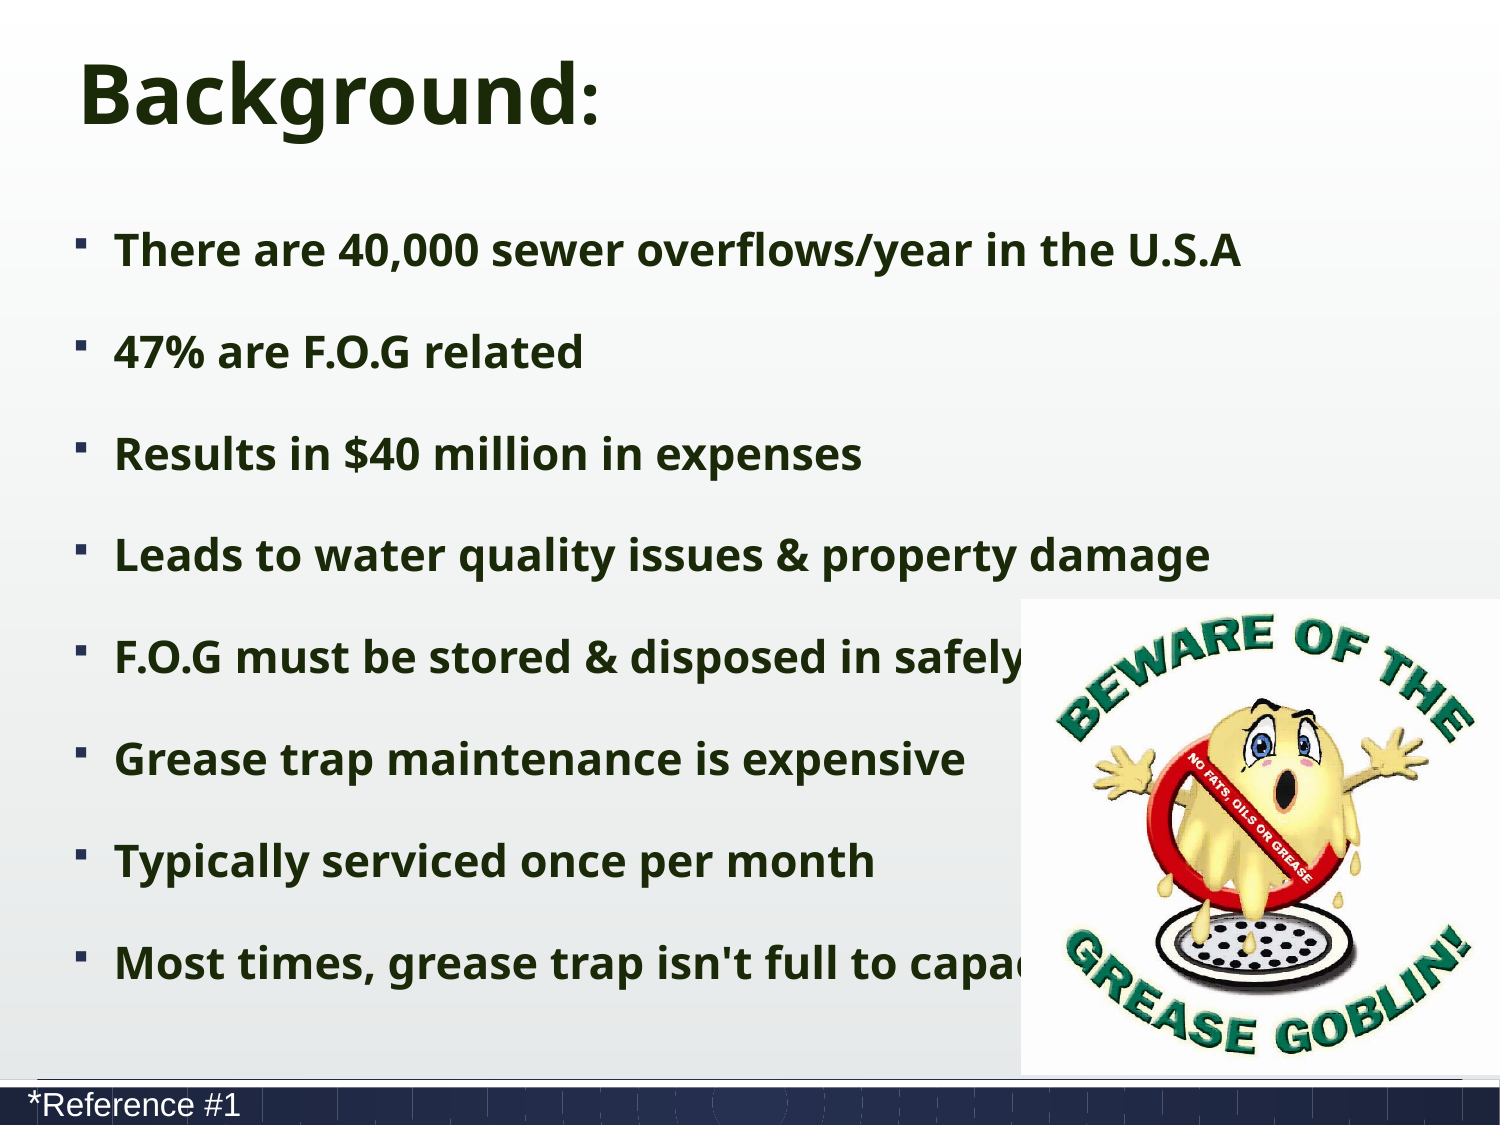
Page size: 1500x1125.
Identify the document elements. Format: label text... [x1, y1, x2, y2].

picture [1021, 599, 1500, 1075]
title Background: [62, 24, 1269, 149]
text_box *Reference #1 [0, 1071, 500, 1125]
list There are 40,000 sewer overflows/year in the U.S.A 47% are F.O.G related Results in $40 million in expenses Leads to water quality issues & property damage F.O.G must be stored & disposed in safely Grease trap maintenance is expensive Typically serviced once per month Most times, grease trap isn't full to capacity [50, 149, 1325, 1050]
